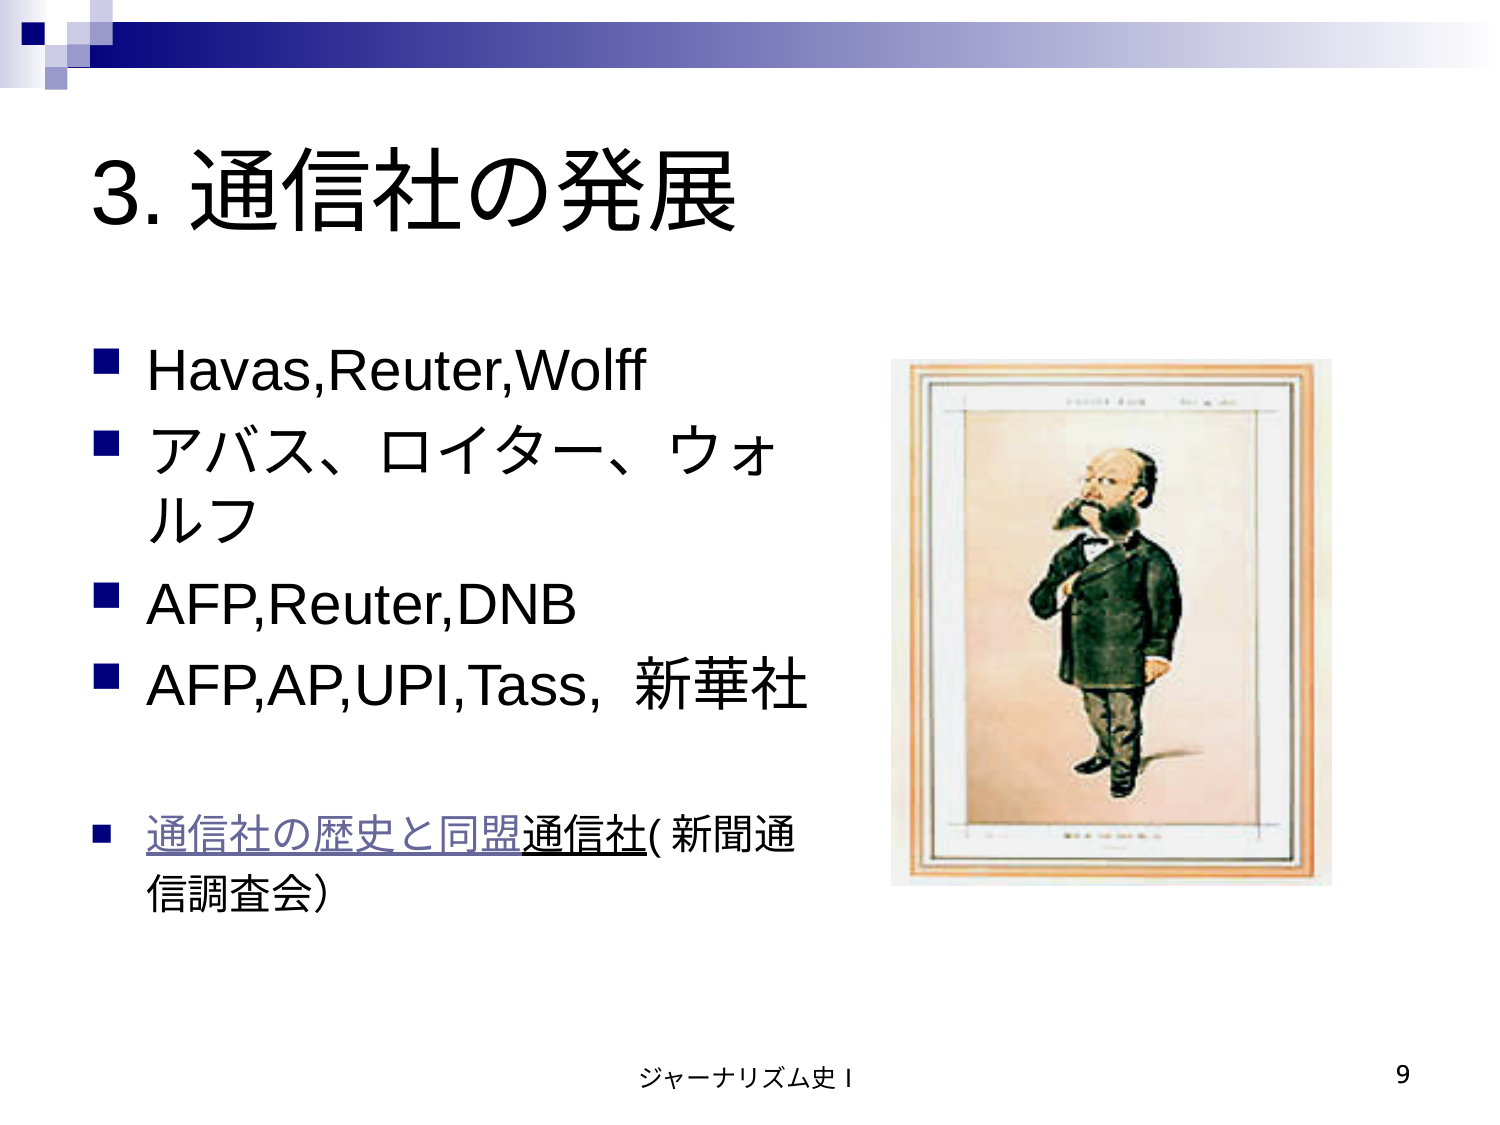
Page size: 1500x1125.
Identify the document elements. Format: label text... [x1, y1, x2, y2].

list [891, 359, 1333, 886]
slide_number 9 [1074, 1024, 1426, 1101]
list Havas,Reuter,Wolff アバス、ロイター、ウォルフ AFP,Reuter,DNB AFP,AP,UPI,Tass, 新華社 通信社の歴史と同盟通信社(新聞通信調査会） [75, 324, 833, 963]
title 3.通信社の発展 [75, 75, 1425, 300]
footer ジャーナリズム史Ⅰ [512, 1024, 988, 1101]
